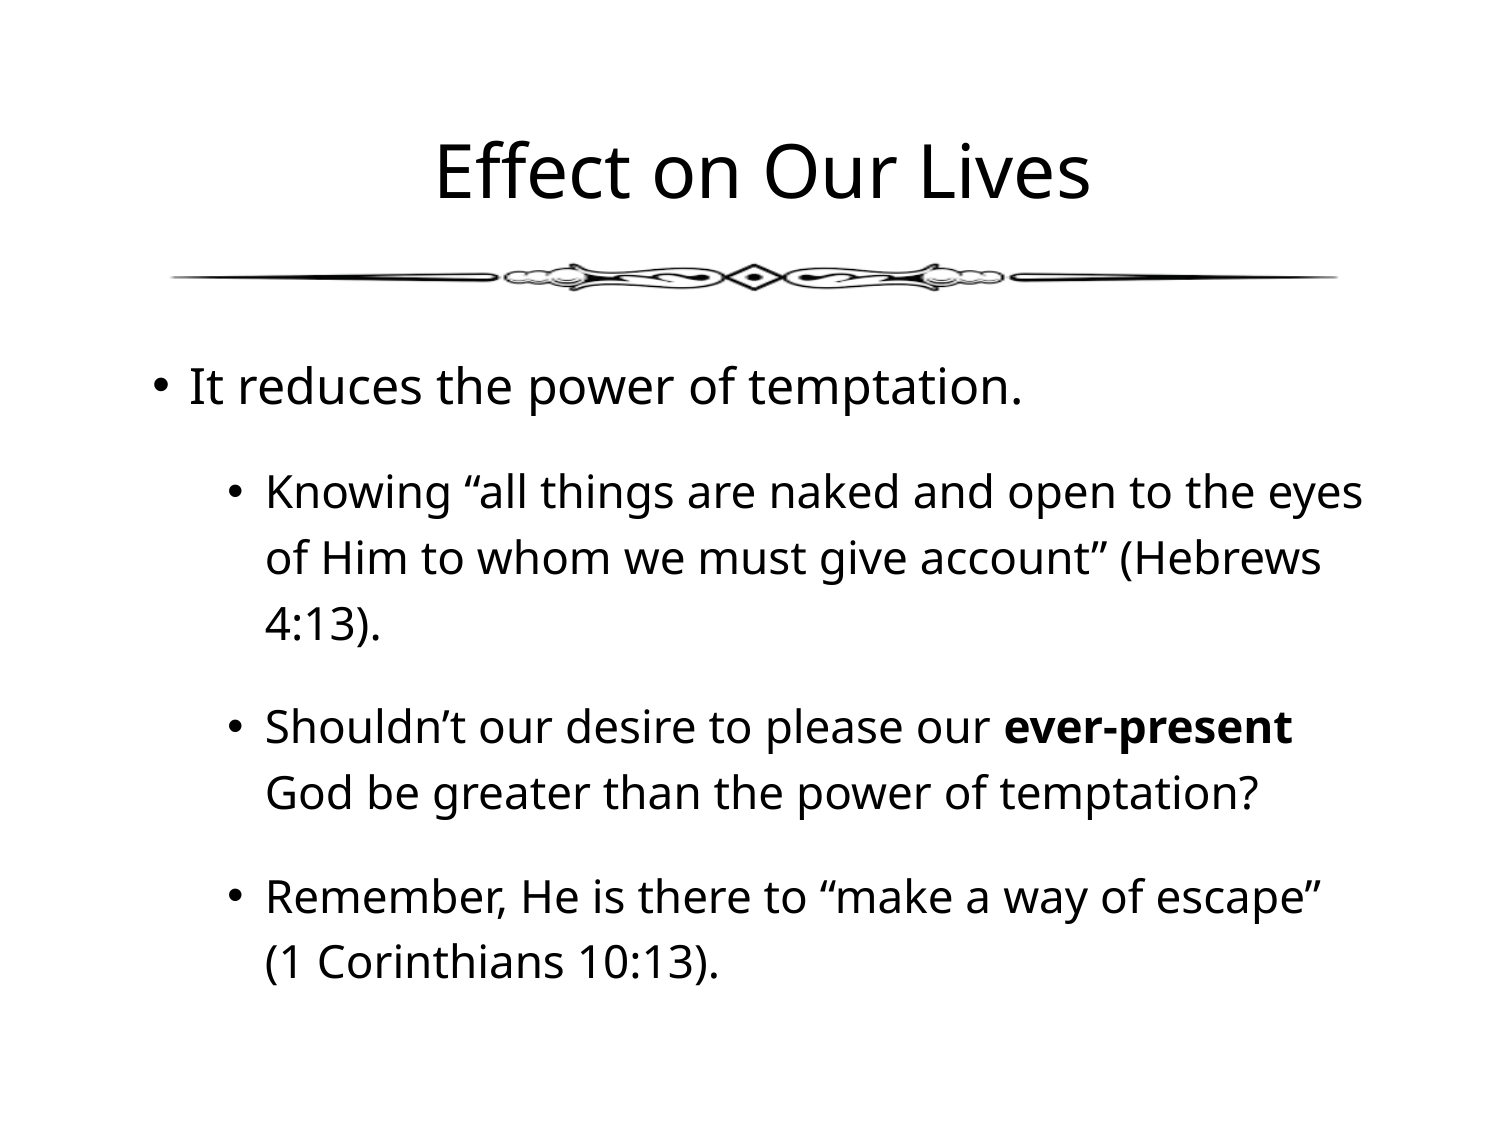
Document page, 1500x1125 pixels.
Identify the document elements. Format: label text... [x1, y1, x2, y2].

list It reduces the power of temptation. Knowing “all things are naked and open to the eyes of Him to whom we must give account” (Hebrews 4:13). Shouldn’t our desire to please our ever-present God be greater than the power of temptation? Remember, He is there to “make a way of escape” (1 Corinthians 10:13). [137, 349, 1389, 1014]
title Effect on Our Lives [137, 59, 1389, 206]
picture [121, 206, 1389, 349]
